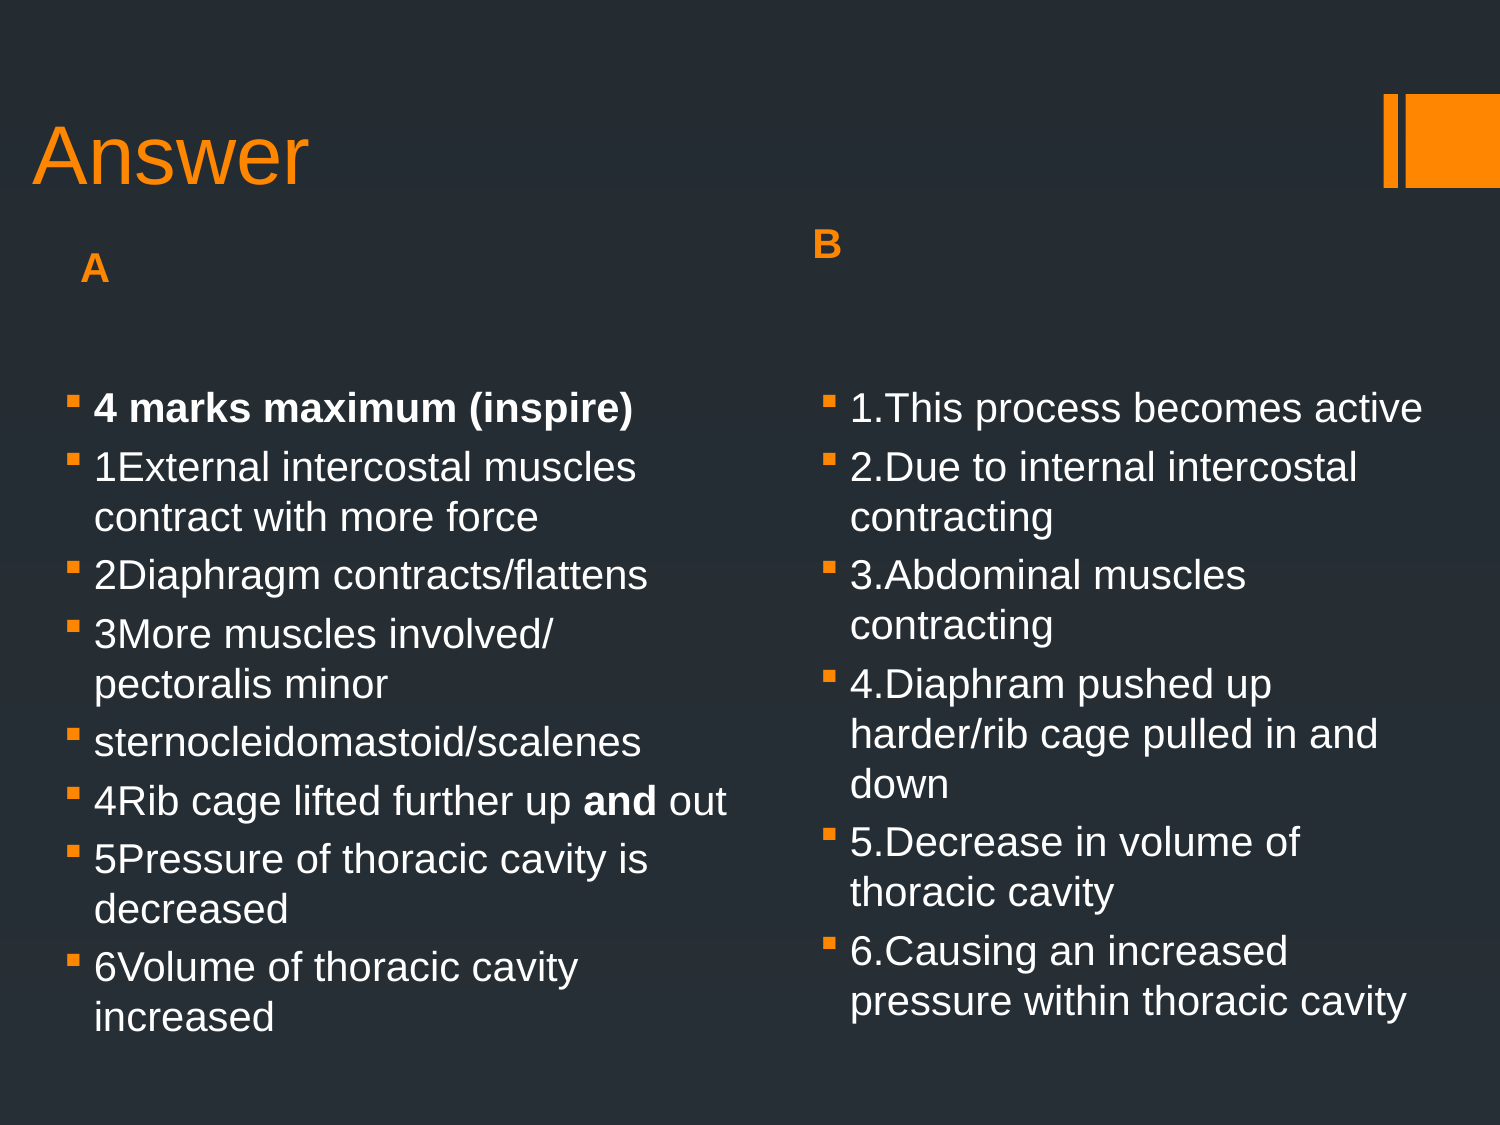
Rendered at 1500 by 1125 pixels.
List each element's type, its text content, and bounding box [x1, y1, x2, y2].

list 1.This process becomes active 2.Due to internal intercostal contracting 3.Abdominal muscles contracting 4.Diaphram pushed up harder/rib cage pulled in and down 5.Decrease in volume of thoracic cavity 6.Causing an increased pressure within thoracic cavity [797, 373, 1459, 1071]
list A [64, 209, 617, 299]
list 4 marks maximum (inspire) 1External intercostal muscles contract with more force 2Diaphragm contracts/flattens 3More muscles involved/ pectoralis minor sternocleidomastoid/scalenes 4Rib cage lifted further up and out 5Pressure of thoracic cavity is decreased 6Volume of thoracic cavity increased [41, 373, 745, 1059]
list B [797, 172, 1349, 275]
title Answer [17, 19, 1218, 209]
